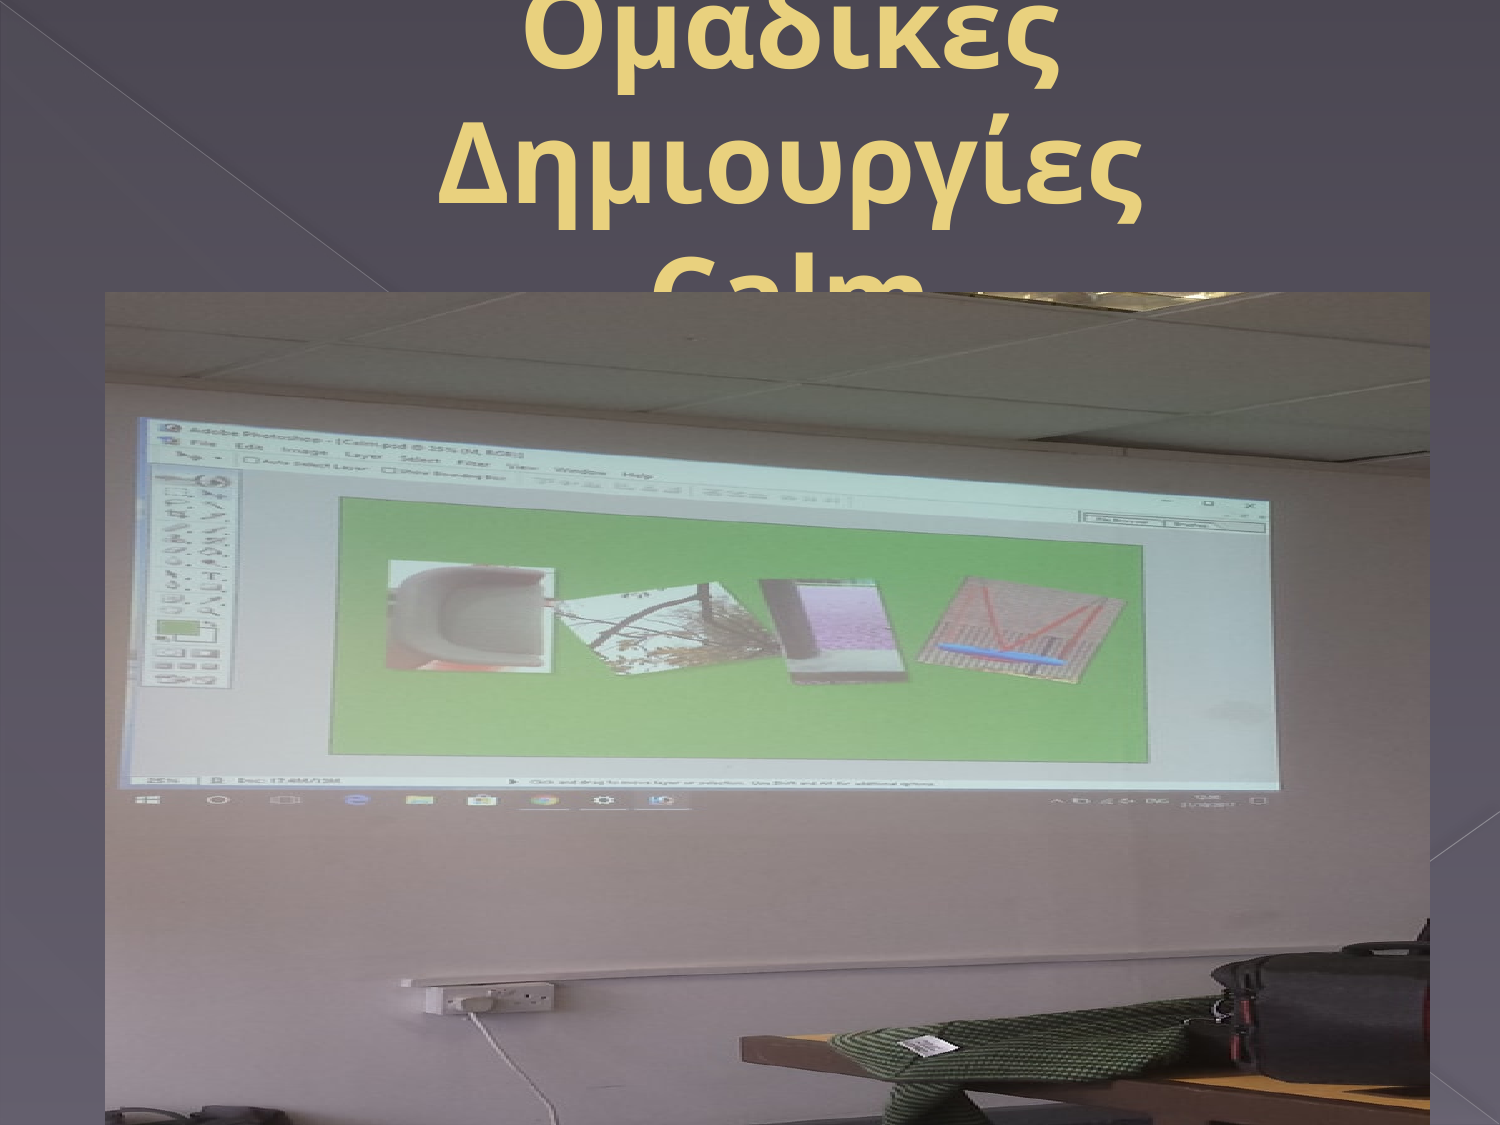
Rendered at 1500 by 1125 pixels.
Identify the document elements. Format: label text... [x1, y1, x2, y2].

title Ομαδικές Δημιουργίες Calm [75, 43, 1425, 274]
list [105, 292, 1430, 1125]
